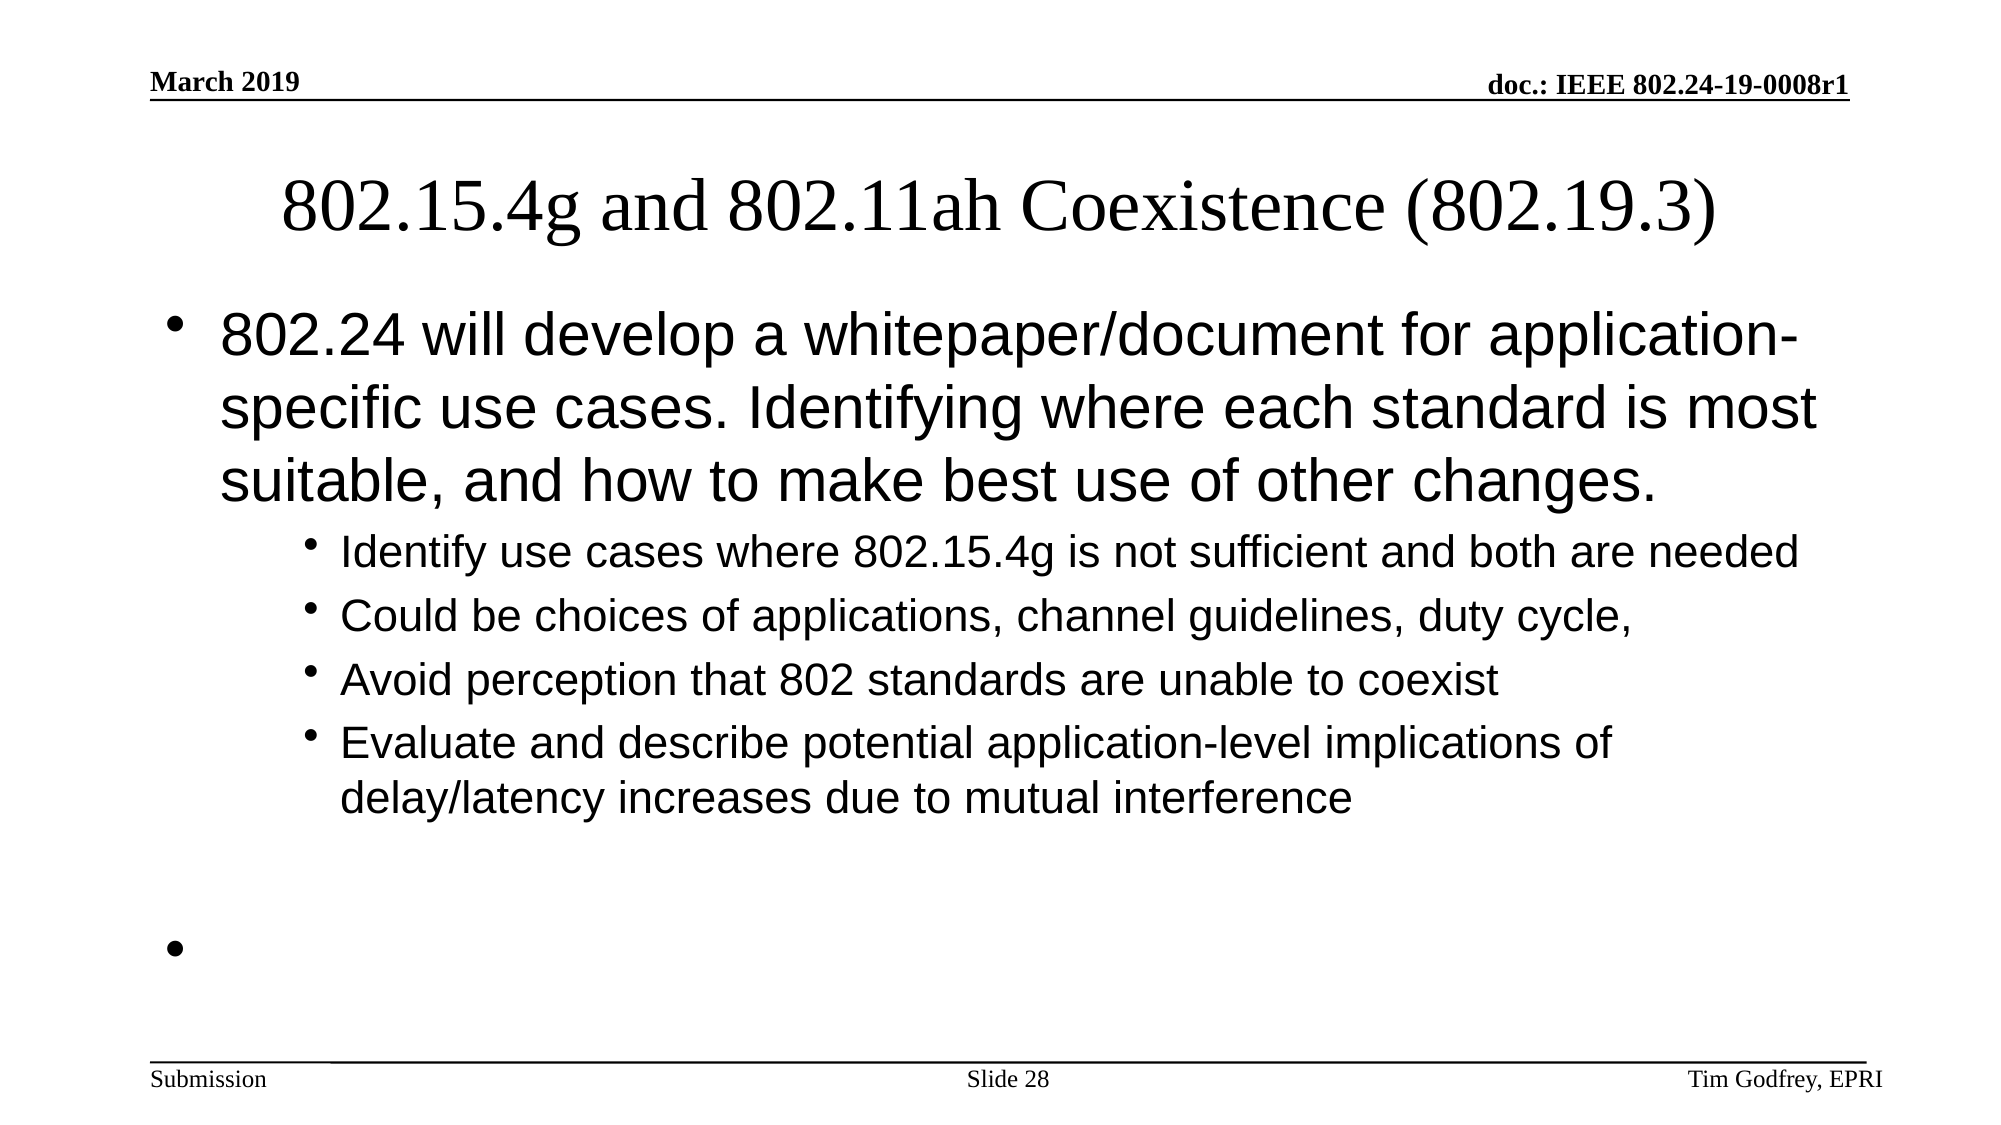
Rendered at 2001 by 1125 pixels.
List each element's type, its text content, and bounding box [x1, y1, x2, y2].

footer Tim Godfrey, EPRI [1200, 1062, 1884, 1108]
list 802.24 will develop a whitepaper/document for application-specific use cases. Identifying where each standard is most suitable, and how to make best use of other changes. Identify use cases where 802.15.4g is not sufficient and both are needed Could be choices of applications, channel guidelines, duty cycle, Avoid perception that 802 standards are unable to coexist Evaluate and describe potential application-level implications of delay/latency increases due to mutual interference [150, 287, 1850, 1063]
slide_number Slide 28 [966, 1062, 1051, 1093]
title 802.15.4g and 802.11ah Coexistence (802.19.3) [150, 112, 1850, 287]
